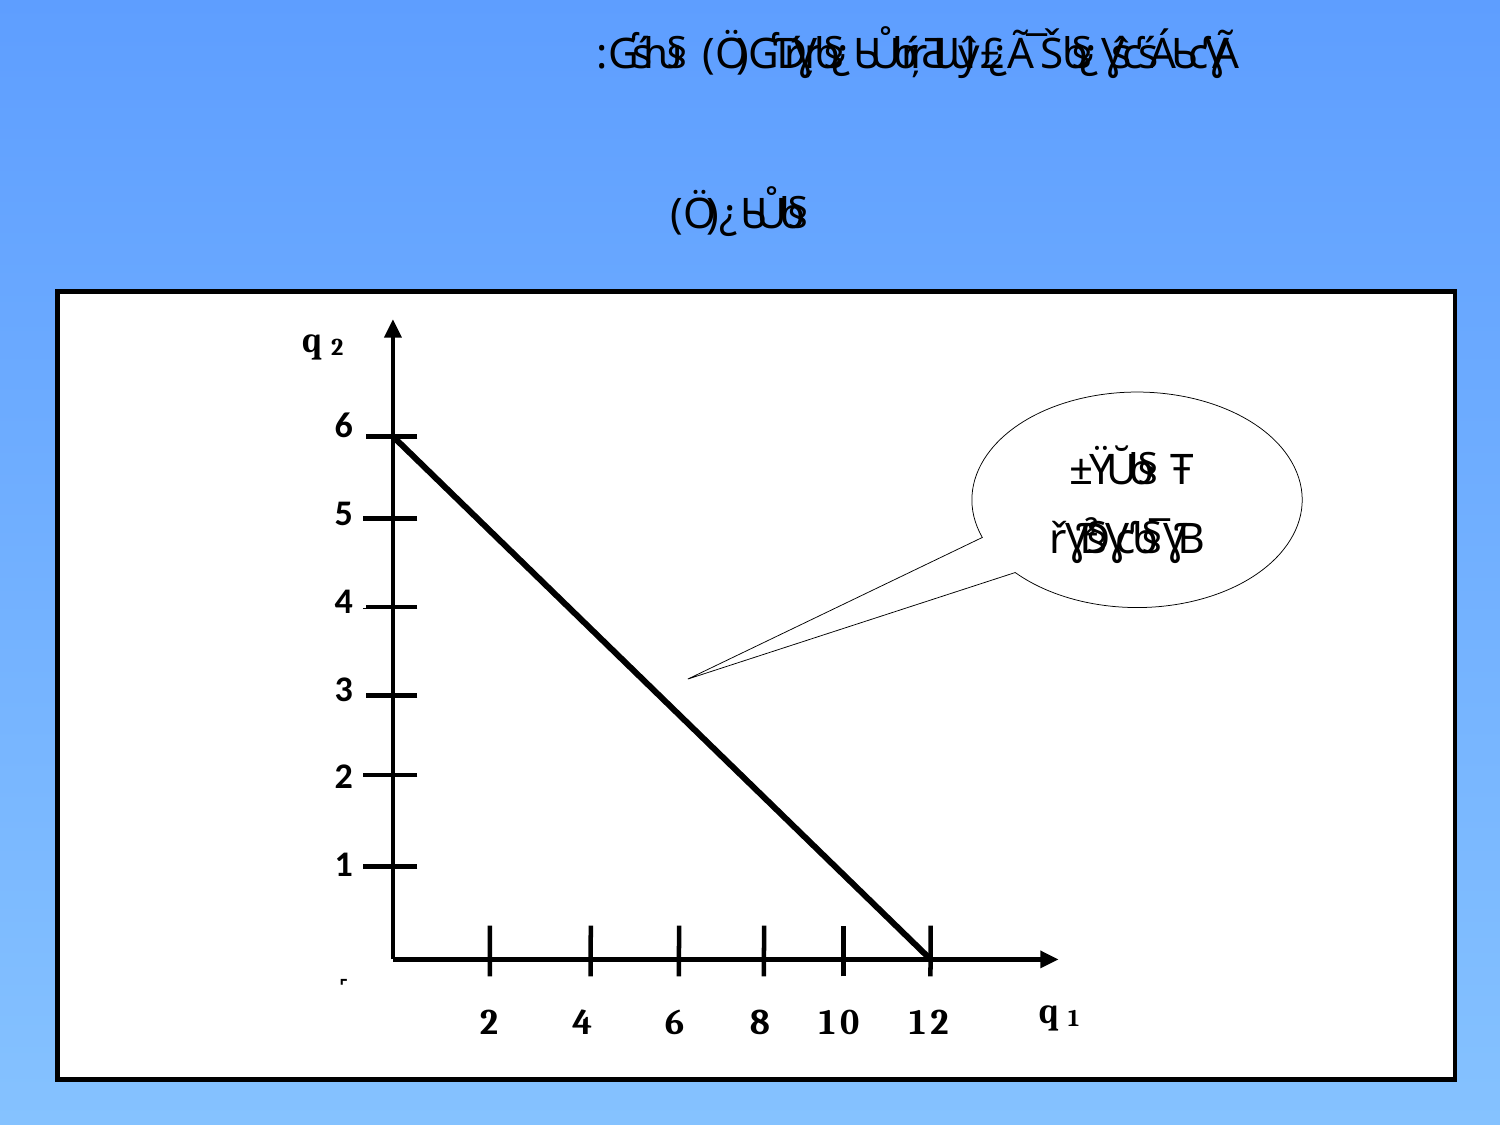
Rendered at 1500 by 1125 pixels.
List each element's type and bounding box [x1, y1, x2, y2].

list [52, 18, 1459, 1083]
